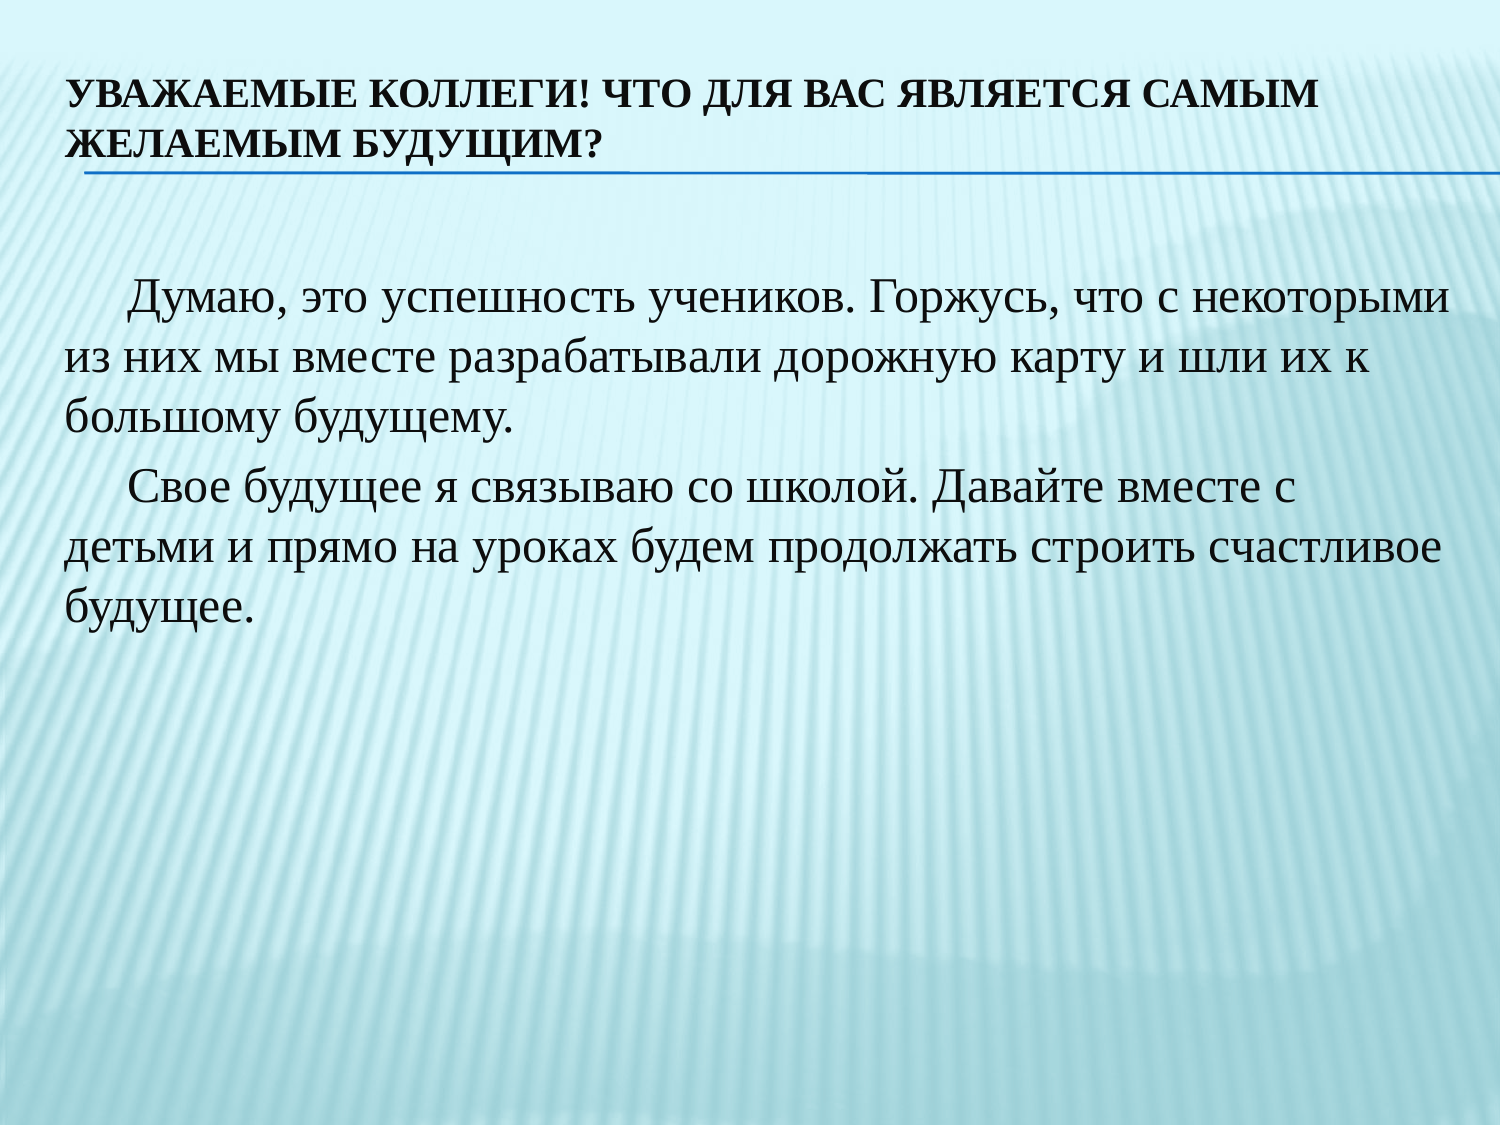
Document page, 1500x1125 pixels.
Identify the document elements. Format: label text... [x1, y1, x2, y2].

title Уважаемые коллеги! Что для вас является самым желаемым будущим? [50, 19, 1475, 213]
list Думаю, это успешность учеников. Горжусь, что с некоторыми из них мы вместе разрабатывали дорожную карту и шли их к большому будущему. Свое будущее я связываю со школой. Давайте вместе с детьми и прямо на уроках будем продолжать строить счастливое будущее. [50, 254, 1475, 998]
